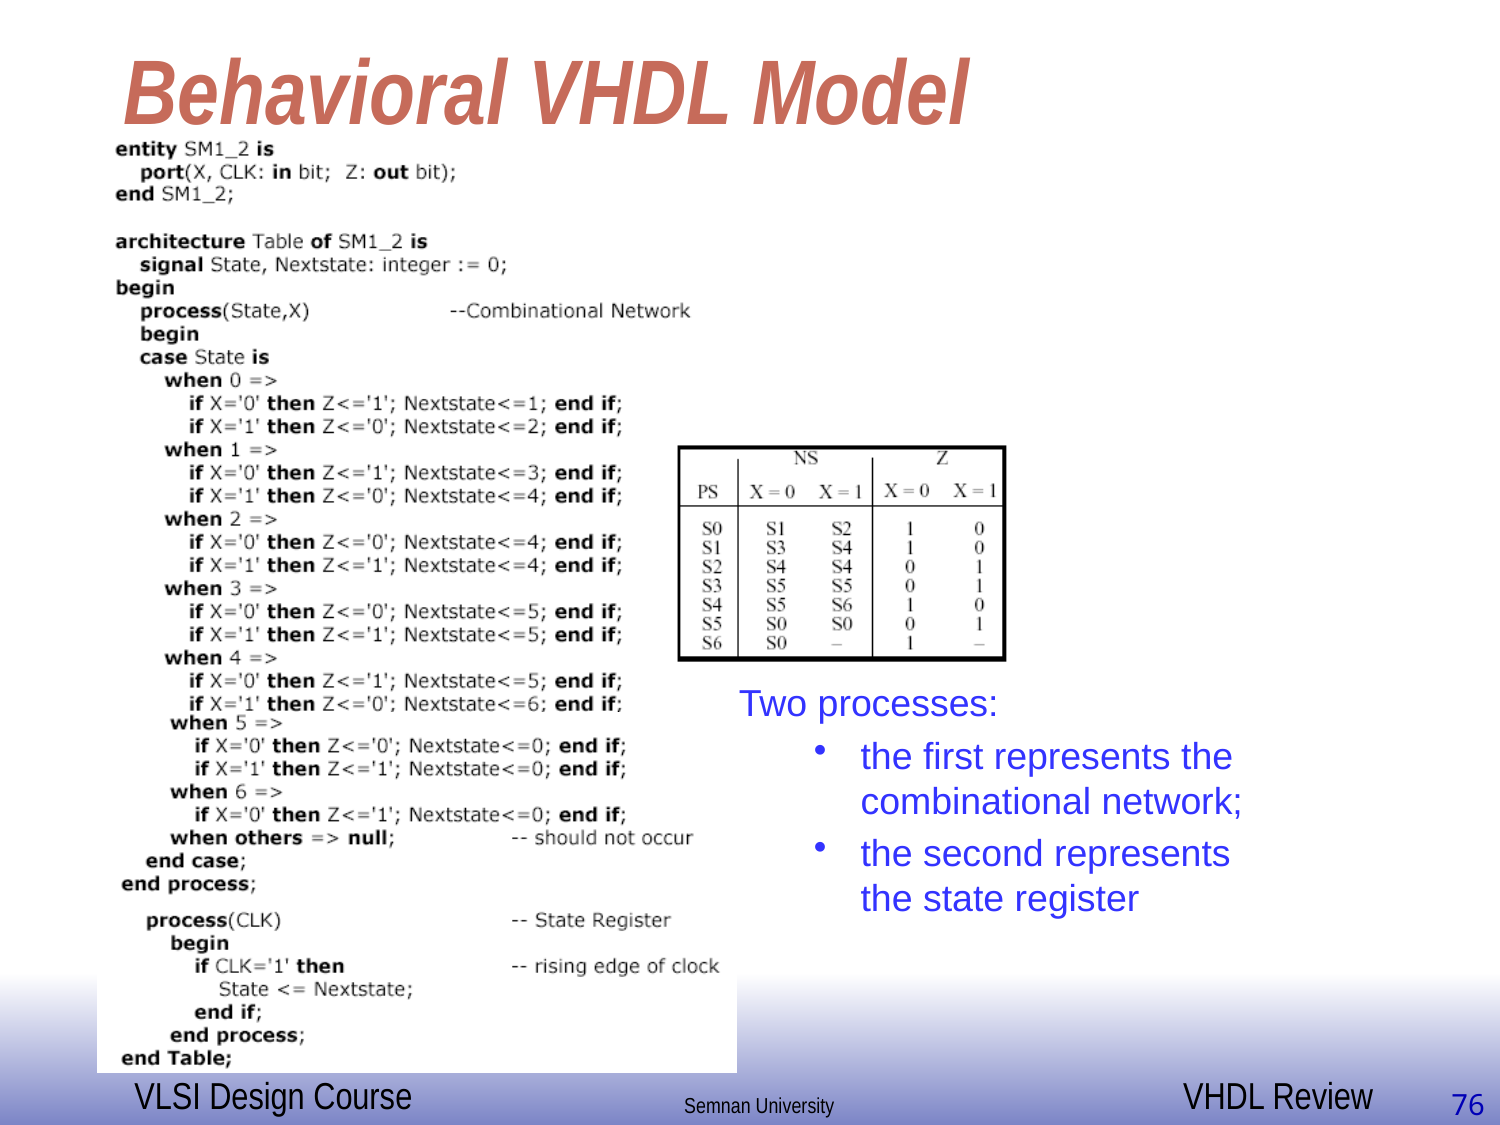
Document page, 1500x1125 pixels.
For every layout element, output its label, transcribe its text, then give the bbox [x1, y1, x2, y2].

title Behavioral VHDL Model [107, 32, 1384, 151]
text_box Two processes: the first represents the combinational network; the second represents the state register [1019, 671, 1472, 900]
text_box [96, 134, 1016, 1074]
slide_number 76 [1187, 1078, 1500, 1125]
